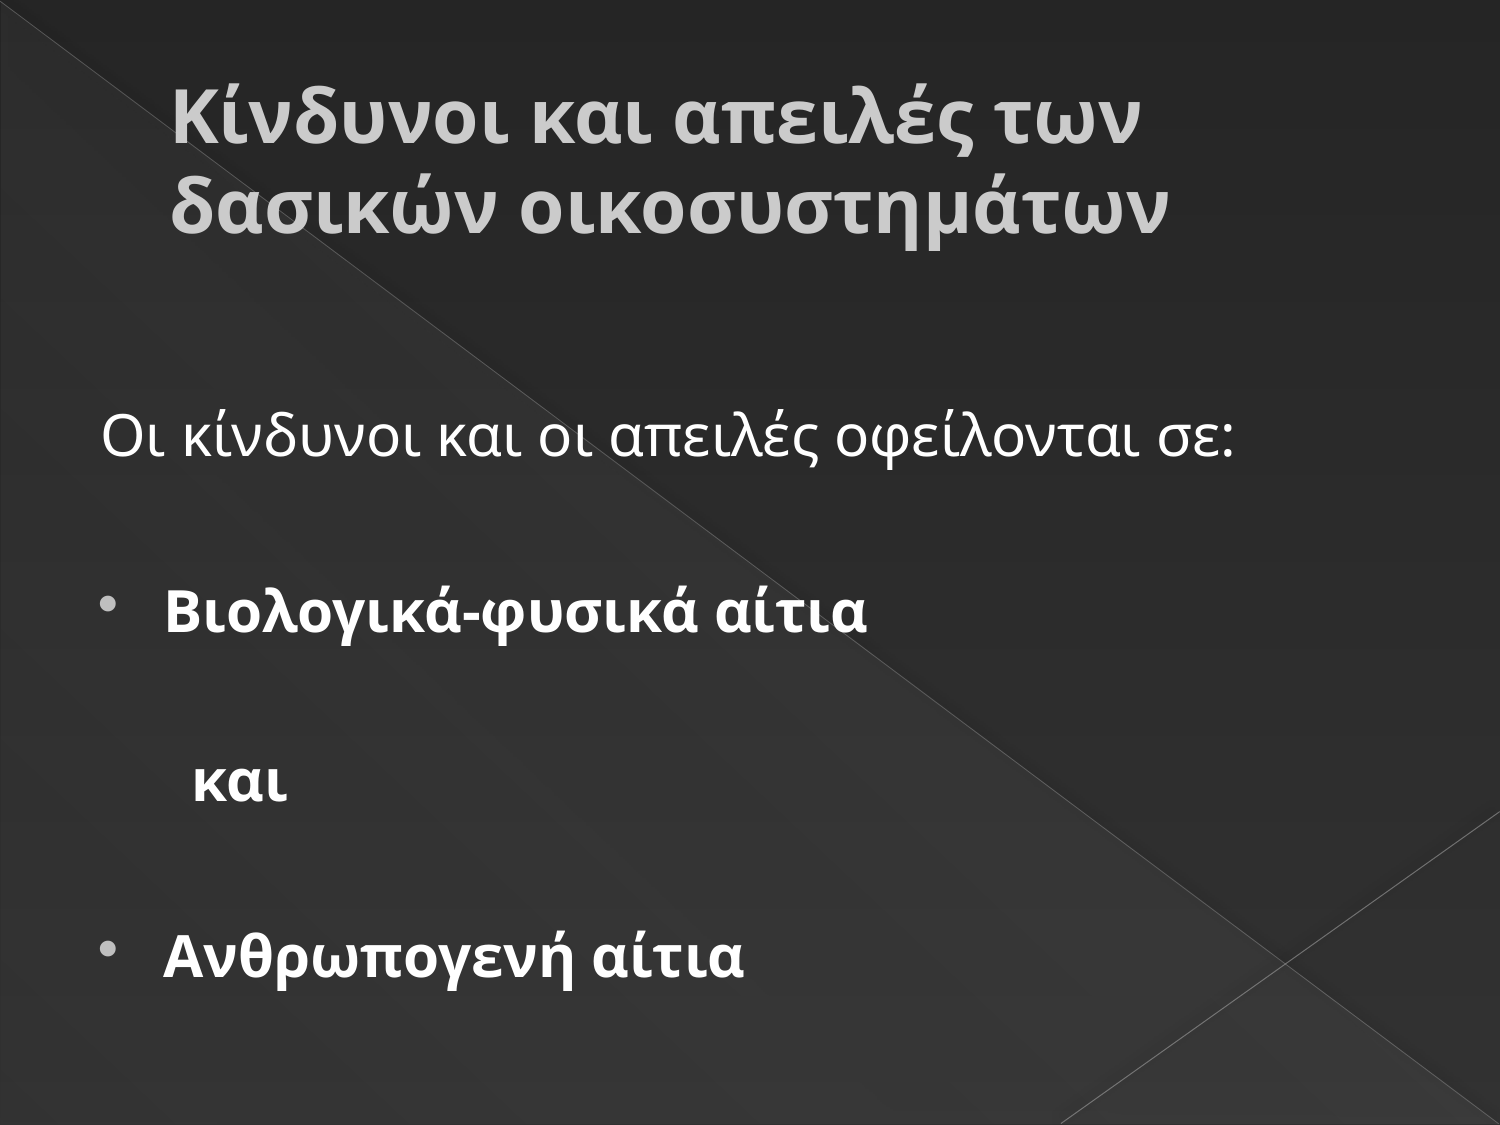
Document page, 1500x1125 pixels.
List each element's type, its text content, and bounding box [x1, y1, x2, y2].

list Οι κίνδυνοι και οι απειλές οφείλονται σε: Βιολογικά-φυσικά αίτια και Ανθρωπογενή αίτια [75, 308, 1425, 1059]
title Κίνδυνοι και απειλές των δασικών οικοσυστημάτων [75, 43, 1425, 274]
